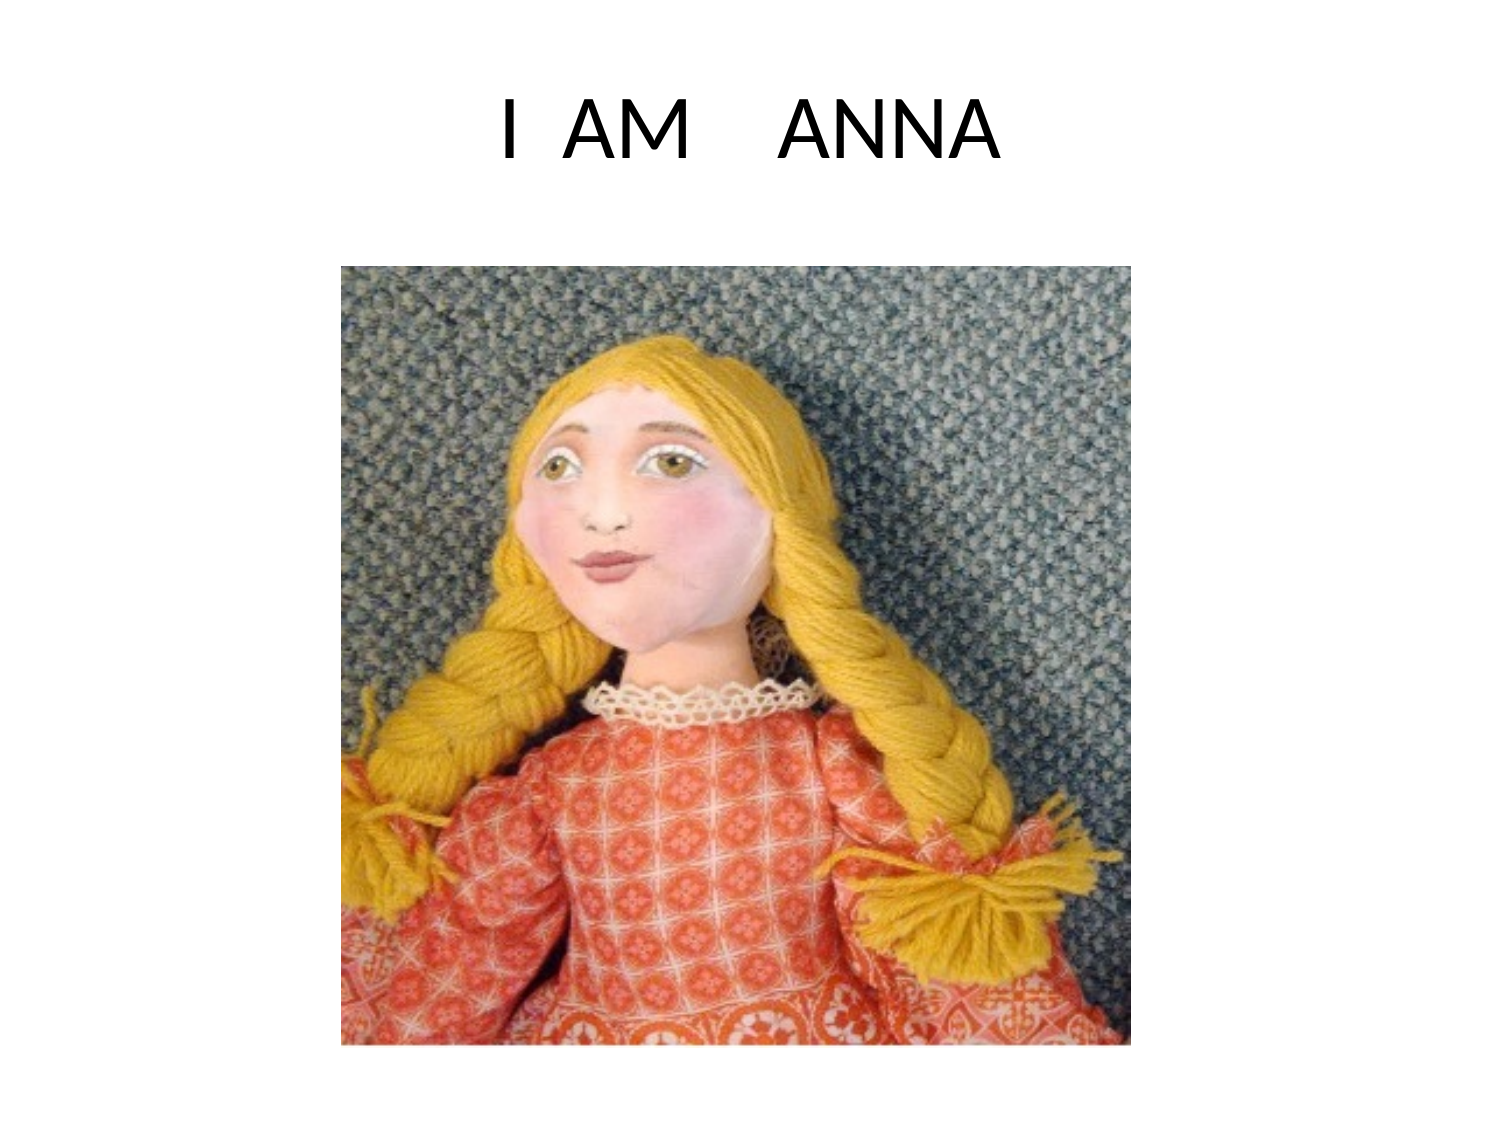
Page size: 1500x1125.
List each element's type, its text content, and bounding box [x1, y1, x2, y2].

picture [341, 266, 1131, 1048]
title Ι ΑΜ ΑΝΝΑ [75, 45, 1425, 199]
